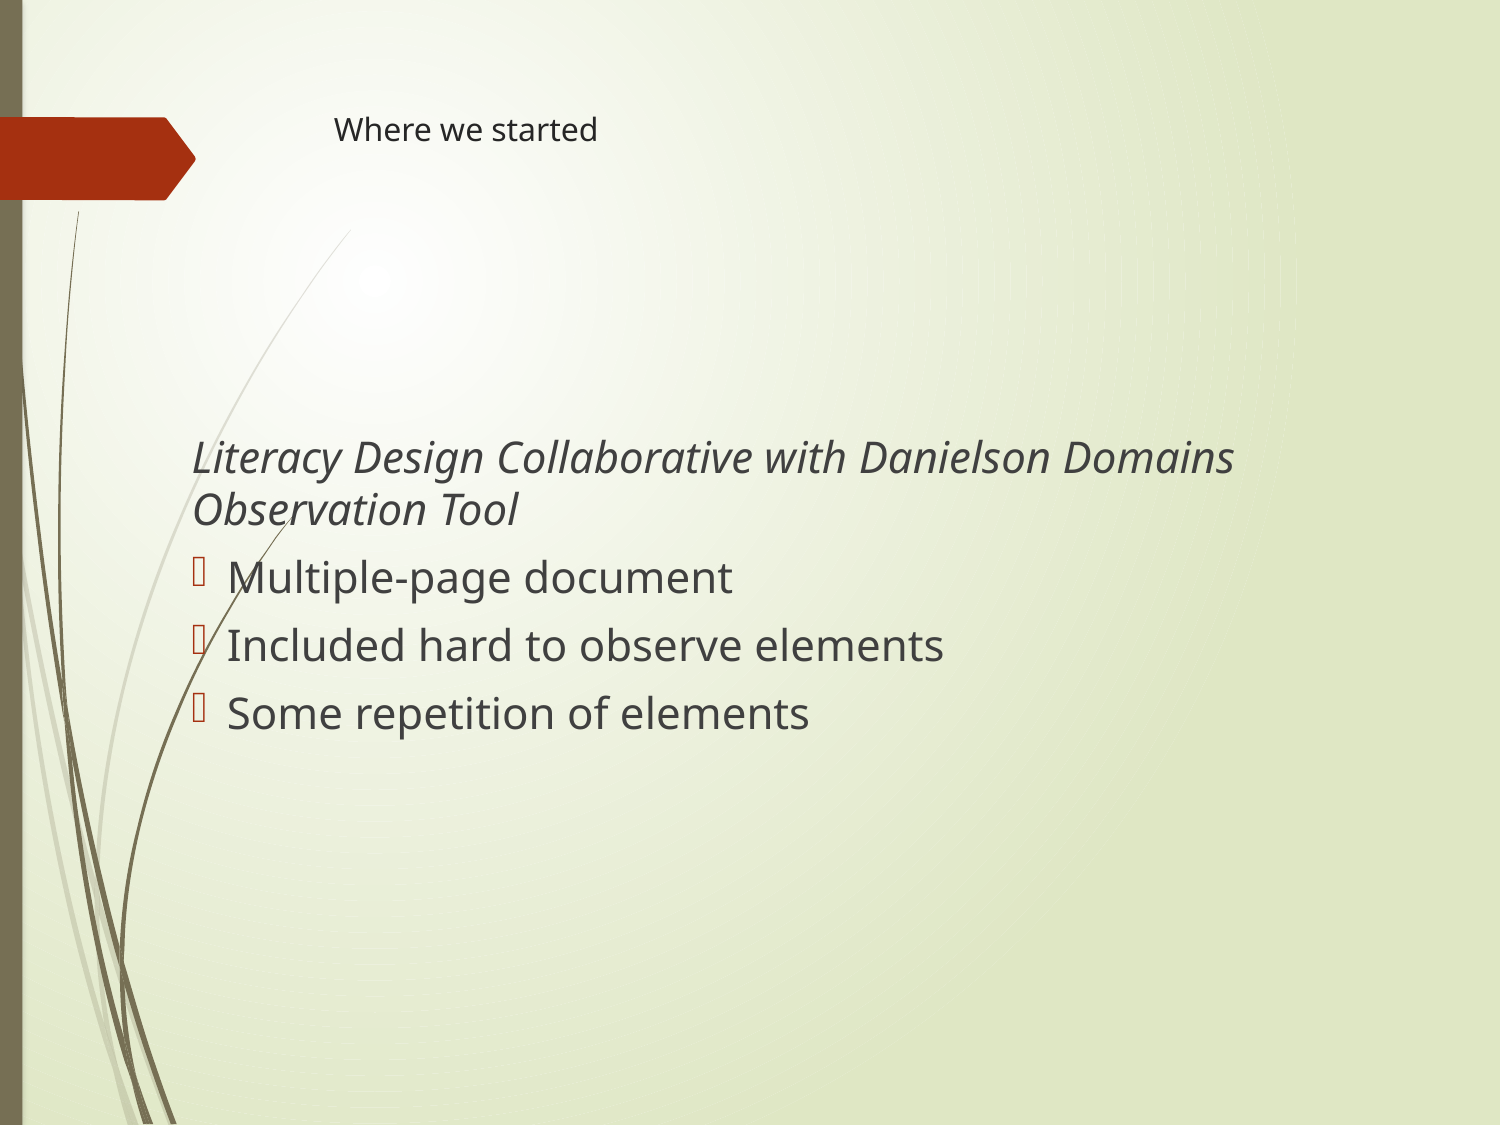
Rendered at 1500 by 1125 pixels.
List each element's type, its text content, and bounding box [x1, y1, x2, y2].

title Where we started [319, 102, 1416, 313]
list Literacy Design Collaborative with Danielson Domains Observation Tool Multiple-page document Included hard to observe elements Some repetition of elements [120, 421, 1436, 864]
